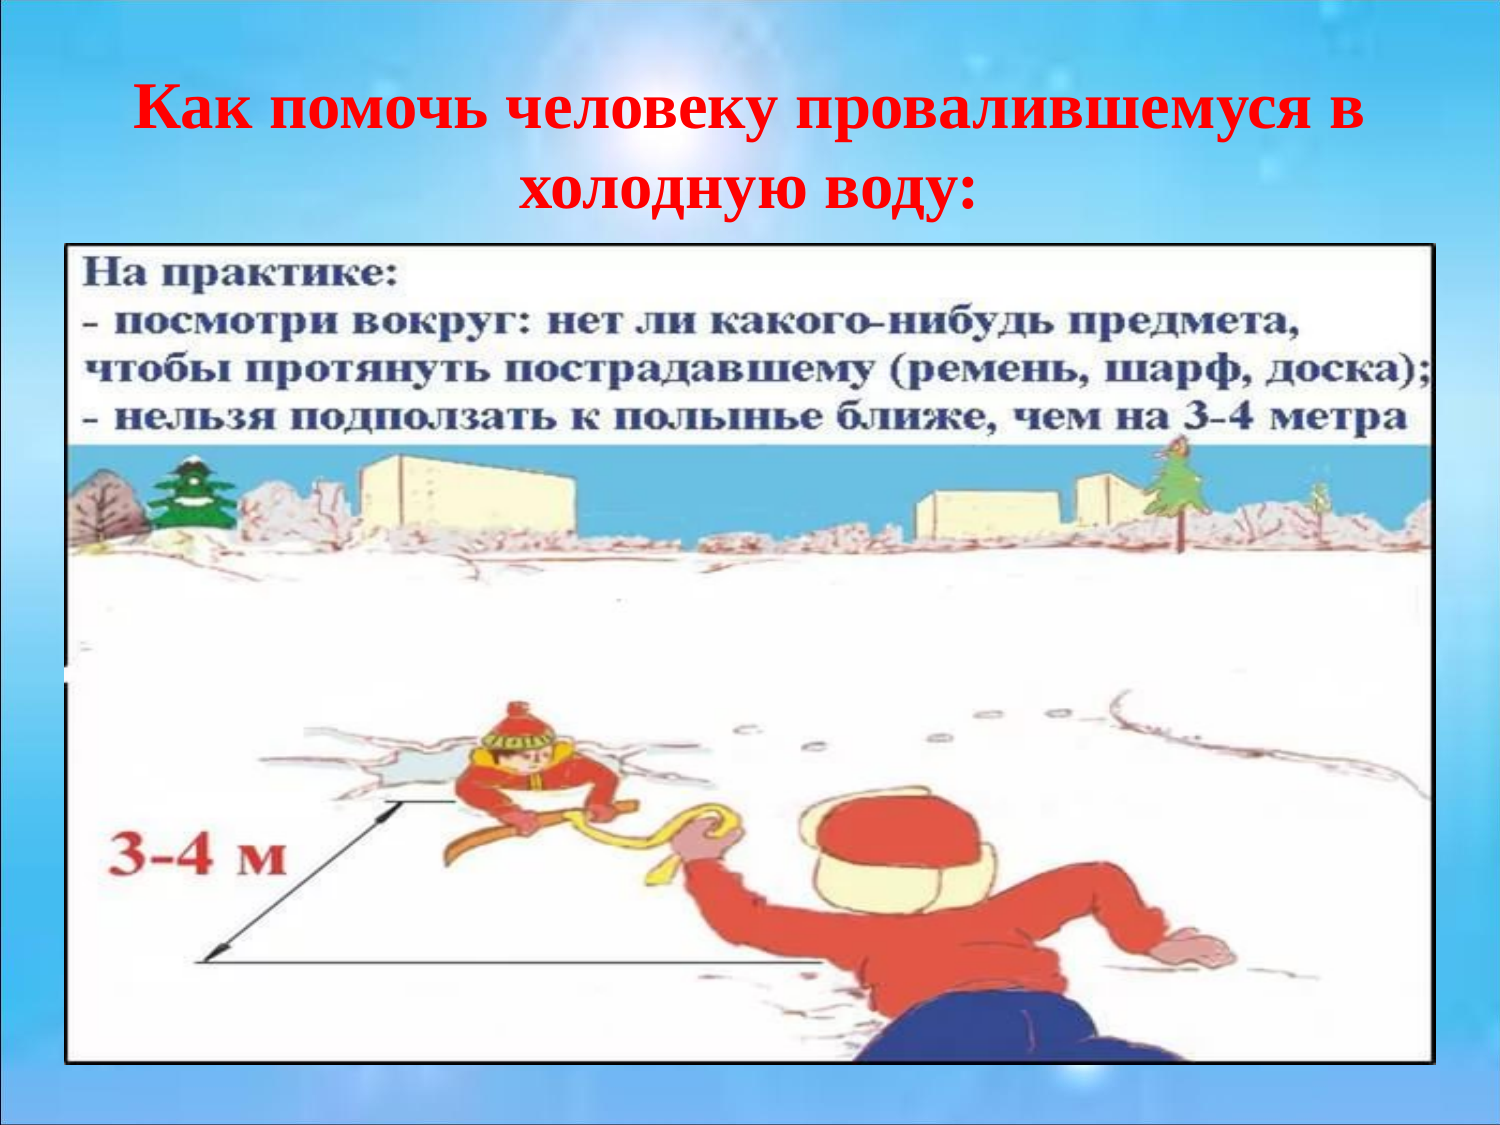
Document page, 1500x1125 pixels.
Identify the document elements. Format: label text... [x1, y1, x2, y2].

text_box Как помочь человеку провалившемуся в холодную воду: [64, 54, 1436, 230]
picture [0, 0, 1500, 1125]
